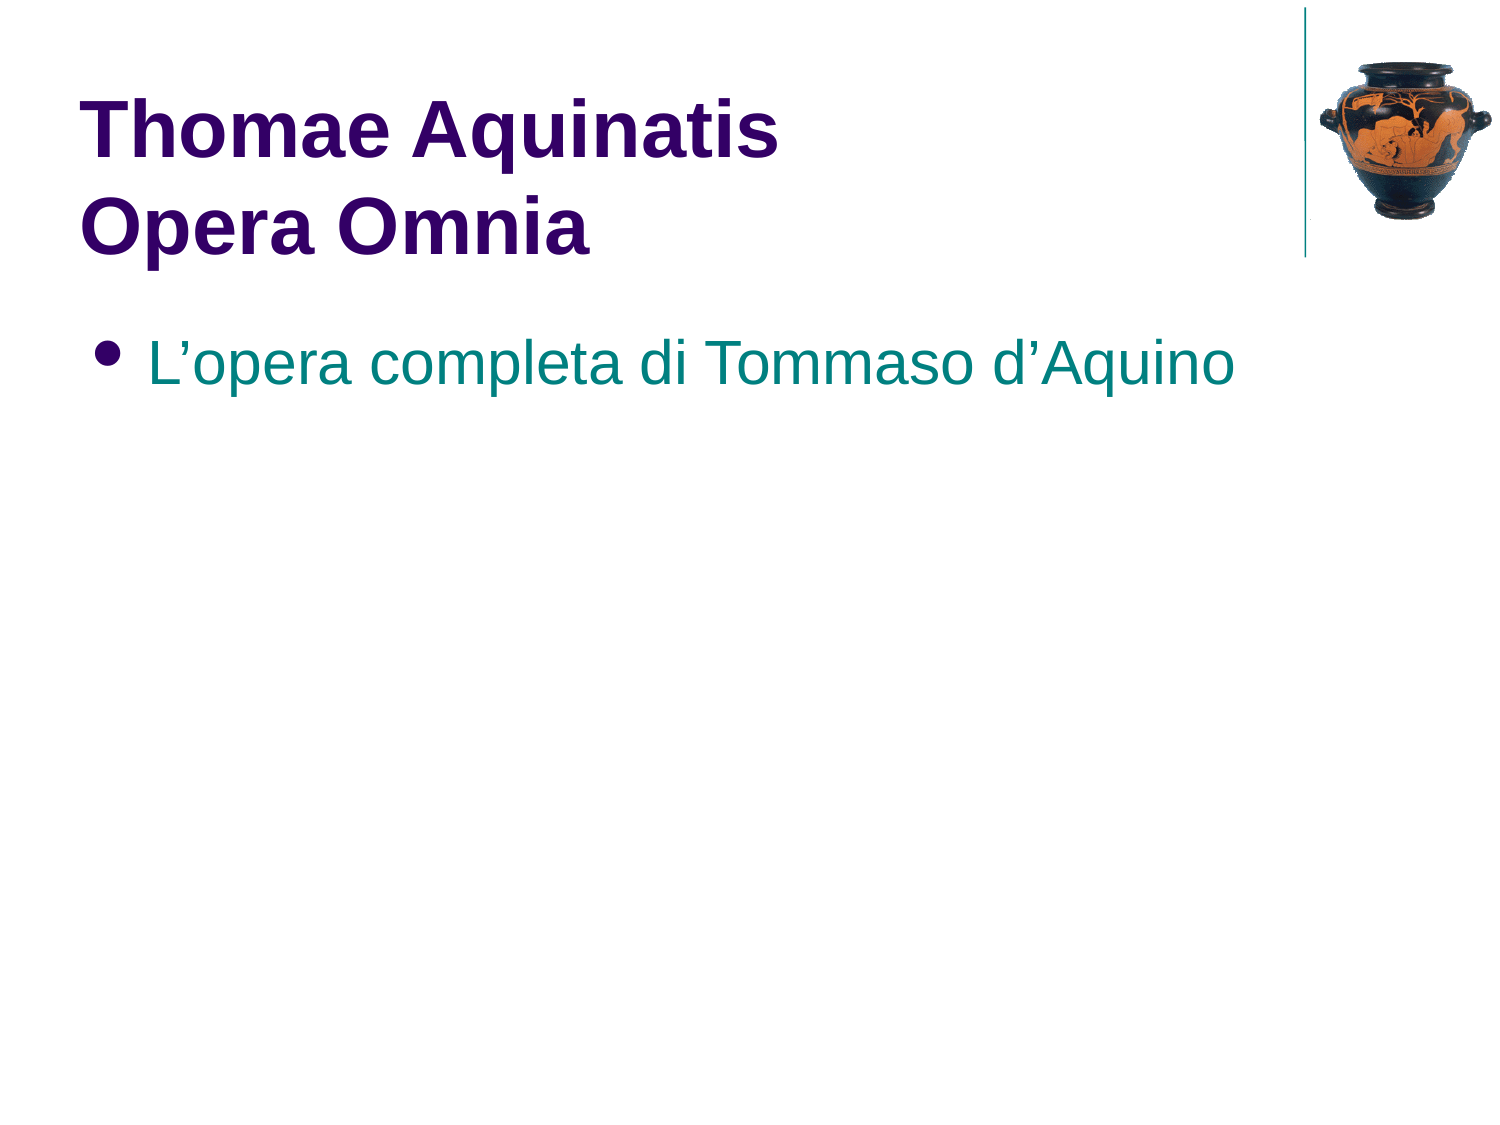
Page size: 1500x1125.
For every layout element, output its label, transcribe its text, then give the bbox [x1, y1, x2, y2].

text_box Thomae Aquinatis Opera Omnia [64, 66, 1248, 279]
text_box L’opera completa di Tommaso d’Aquino [76, 314, 1427, 1038]
picture [1310, 42, 1500, 236]
